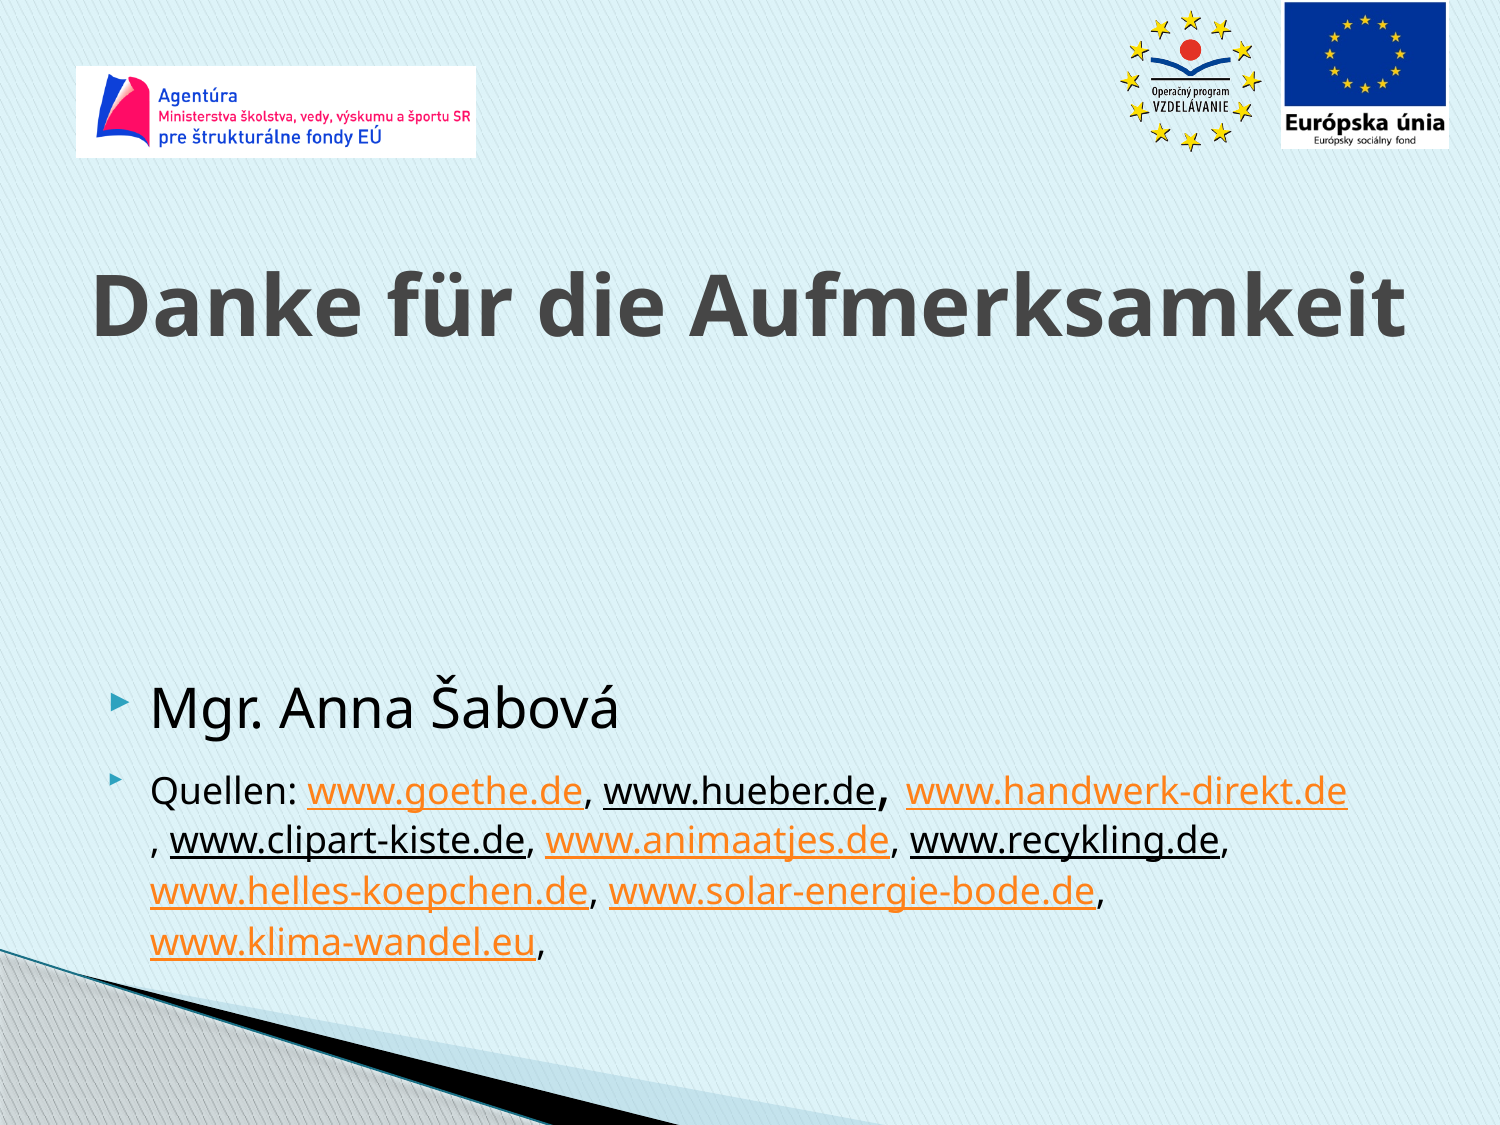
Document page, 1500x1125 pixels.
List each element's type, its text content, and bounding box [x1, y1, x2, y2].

list Mgr. Anna Šabová Quellen: www.goethe.de, www.hueber.de, www.handwerk-direkt.de, www.clipart-kiste.de, www.animaatjes.de, www.recykling.de, www.helles-koepchen.de, www.solar-energie-bode.de, www.klima-wandel.eu, [75, 374, 1365, 986]
picture [1281, 0, 1449, 150]
picture [1104, 0, 1276, 172]
picture [76, 66, 476, 158]
title Danke für die Aufmerksamkeit [75, 231, 1425, 374]
